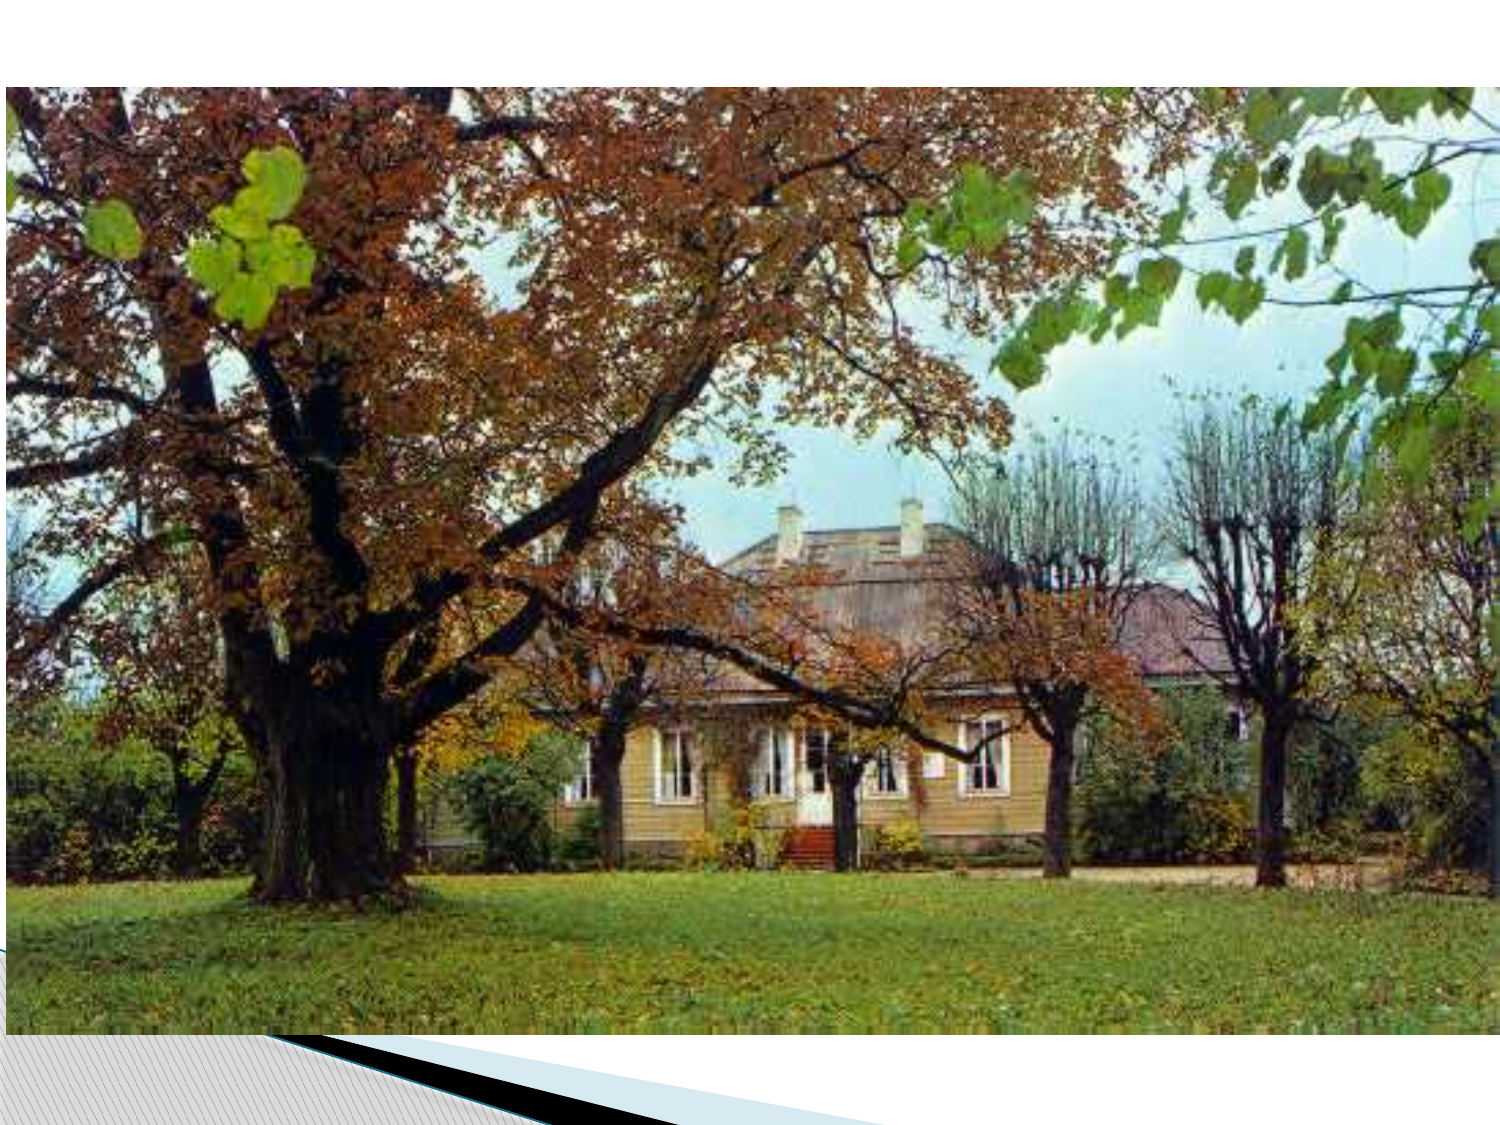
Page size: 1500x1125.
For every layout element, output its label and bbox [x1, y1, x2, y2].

picture [6, 87, 1500, 1036]
